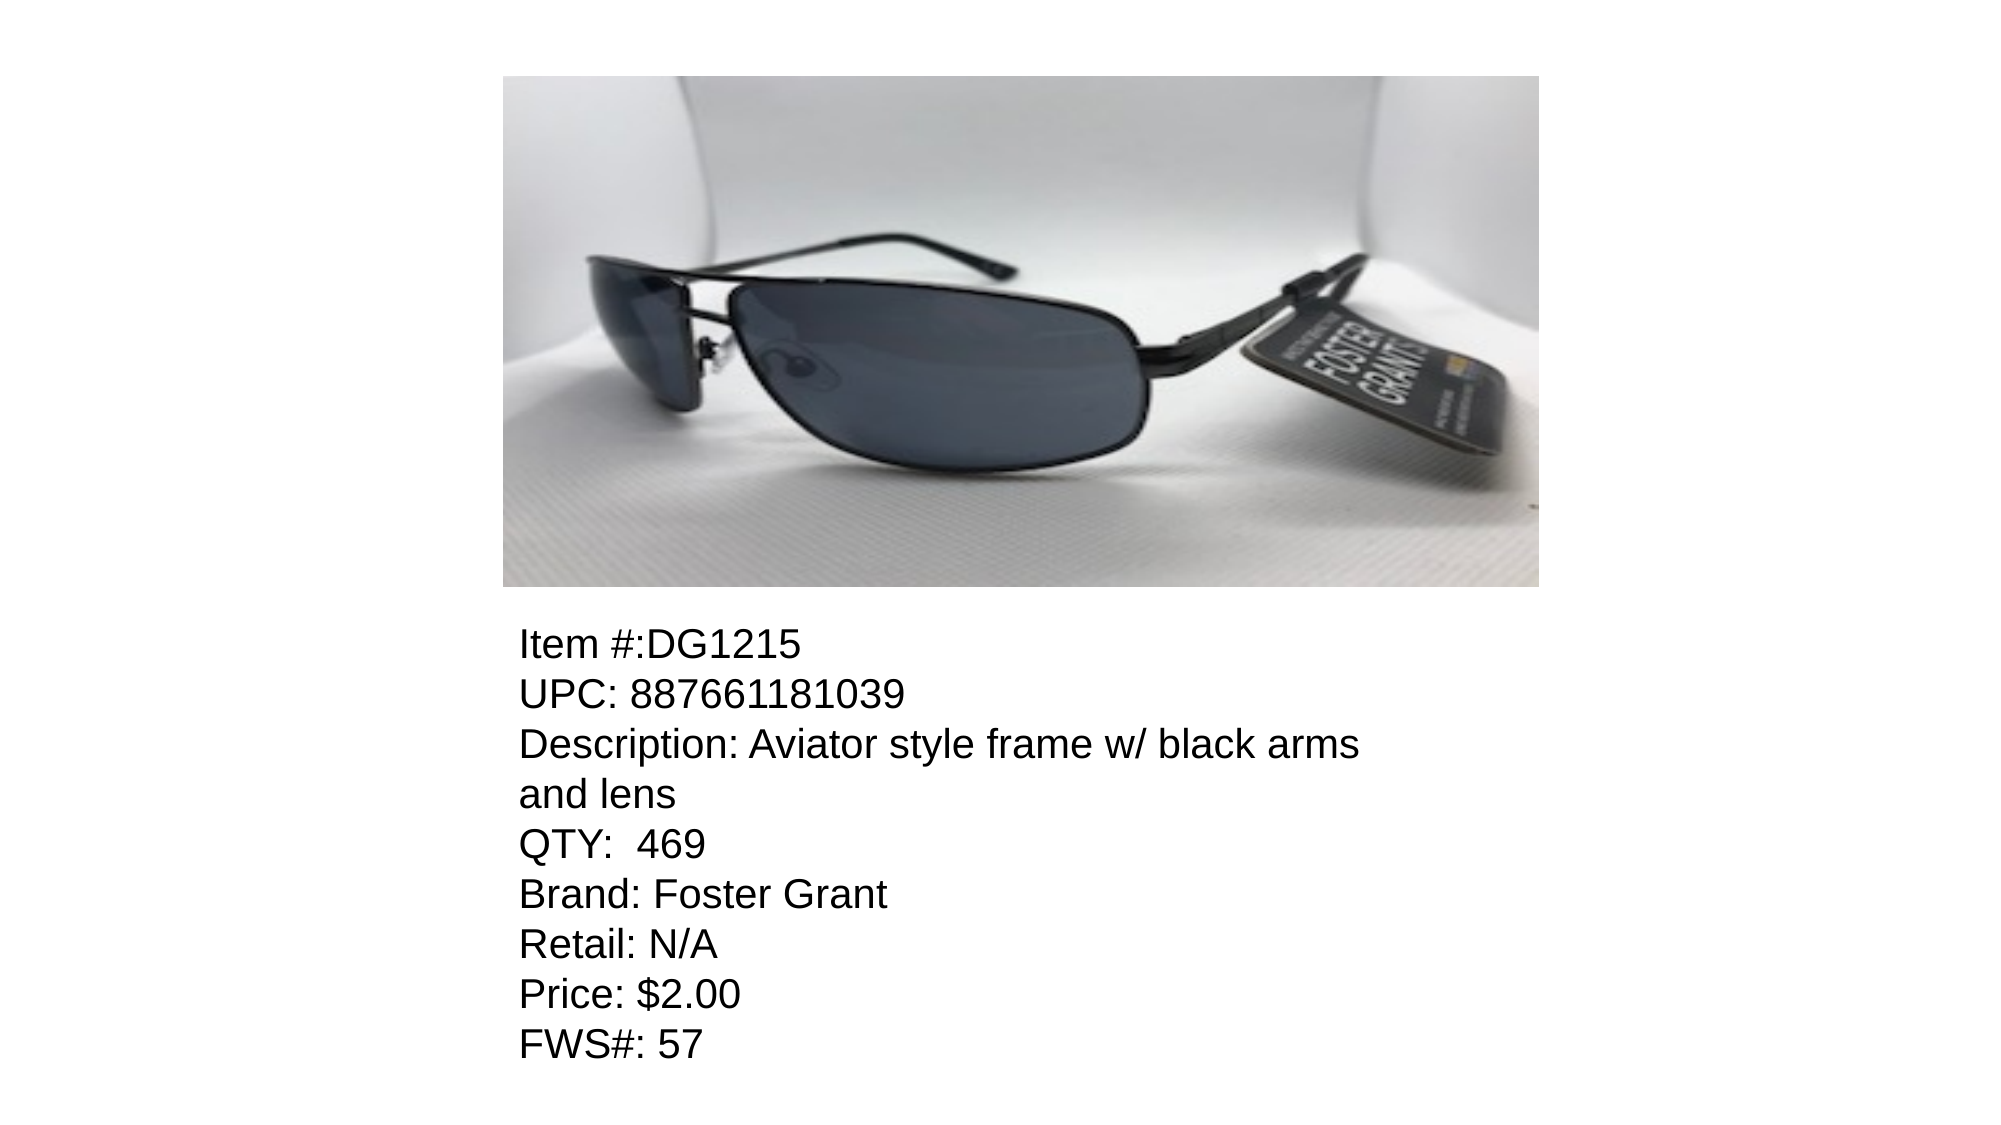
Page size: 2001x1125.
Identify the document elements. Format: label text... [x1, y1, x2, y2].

text_box Item #:DG1215 UPC: 887661181039 Description: Aviator style frame w/ black arms and lens QTY: 469 Brand: Foster Grant Retail: N/A Price: $2.00 FWS#: 57 [503, 609, 1402, 1075]
picture [503, 76, 1539, 587]
